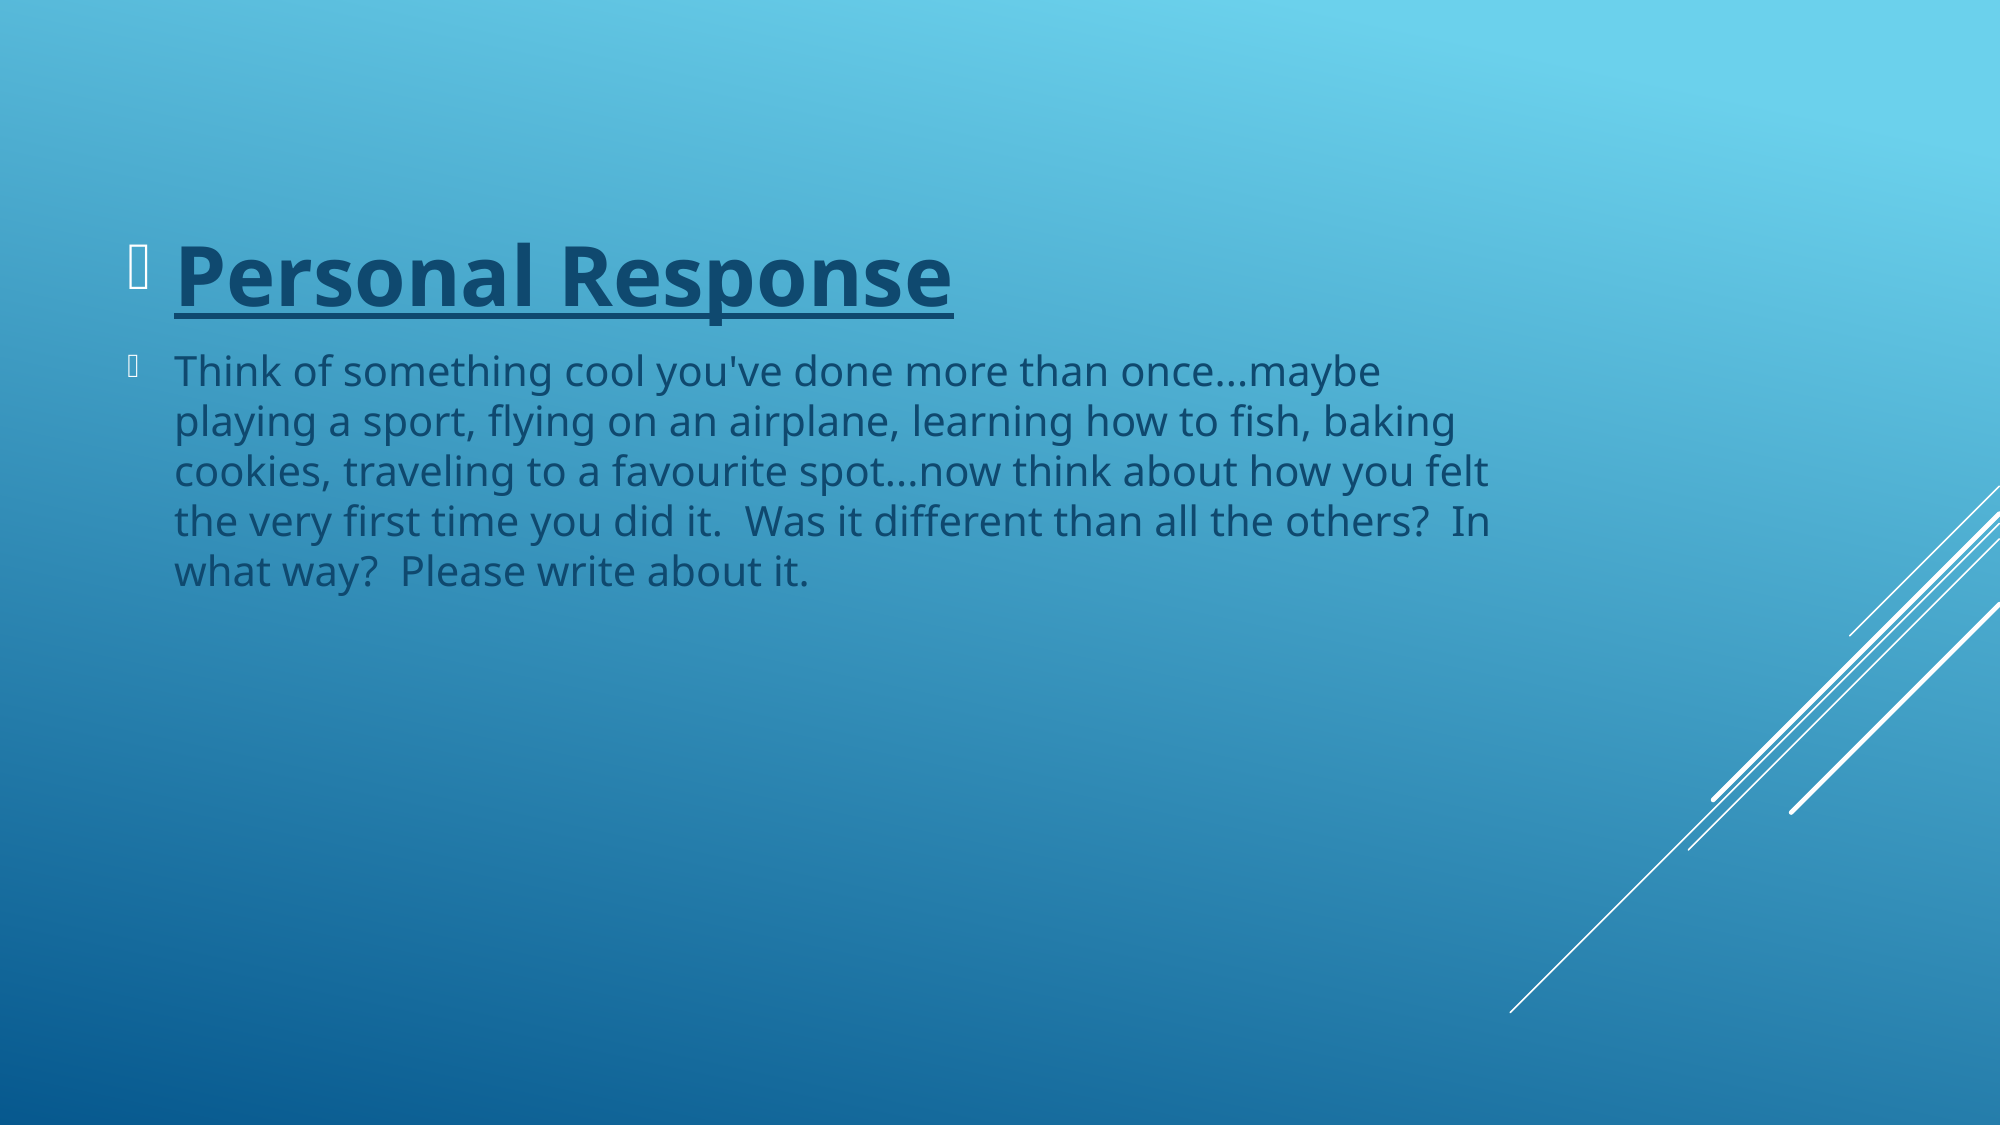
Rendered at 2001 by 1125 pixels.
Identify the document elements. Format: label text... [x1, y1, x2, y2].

list Personal Response Think of something cool you've done more than once...maybe playing a sport, flying on an airplane, learning how to fish, baking cookies, traveling to a favourite spot...now think about how you felt the very first time you did it. Was it different than all the others? In what way? Please write about it. [112, 112, 1513, 706]
